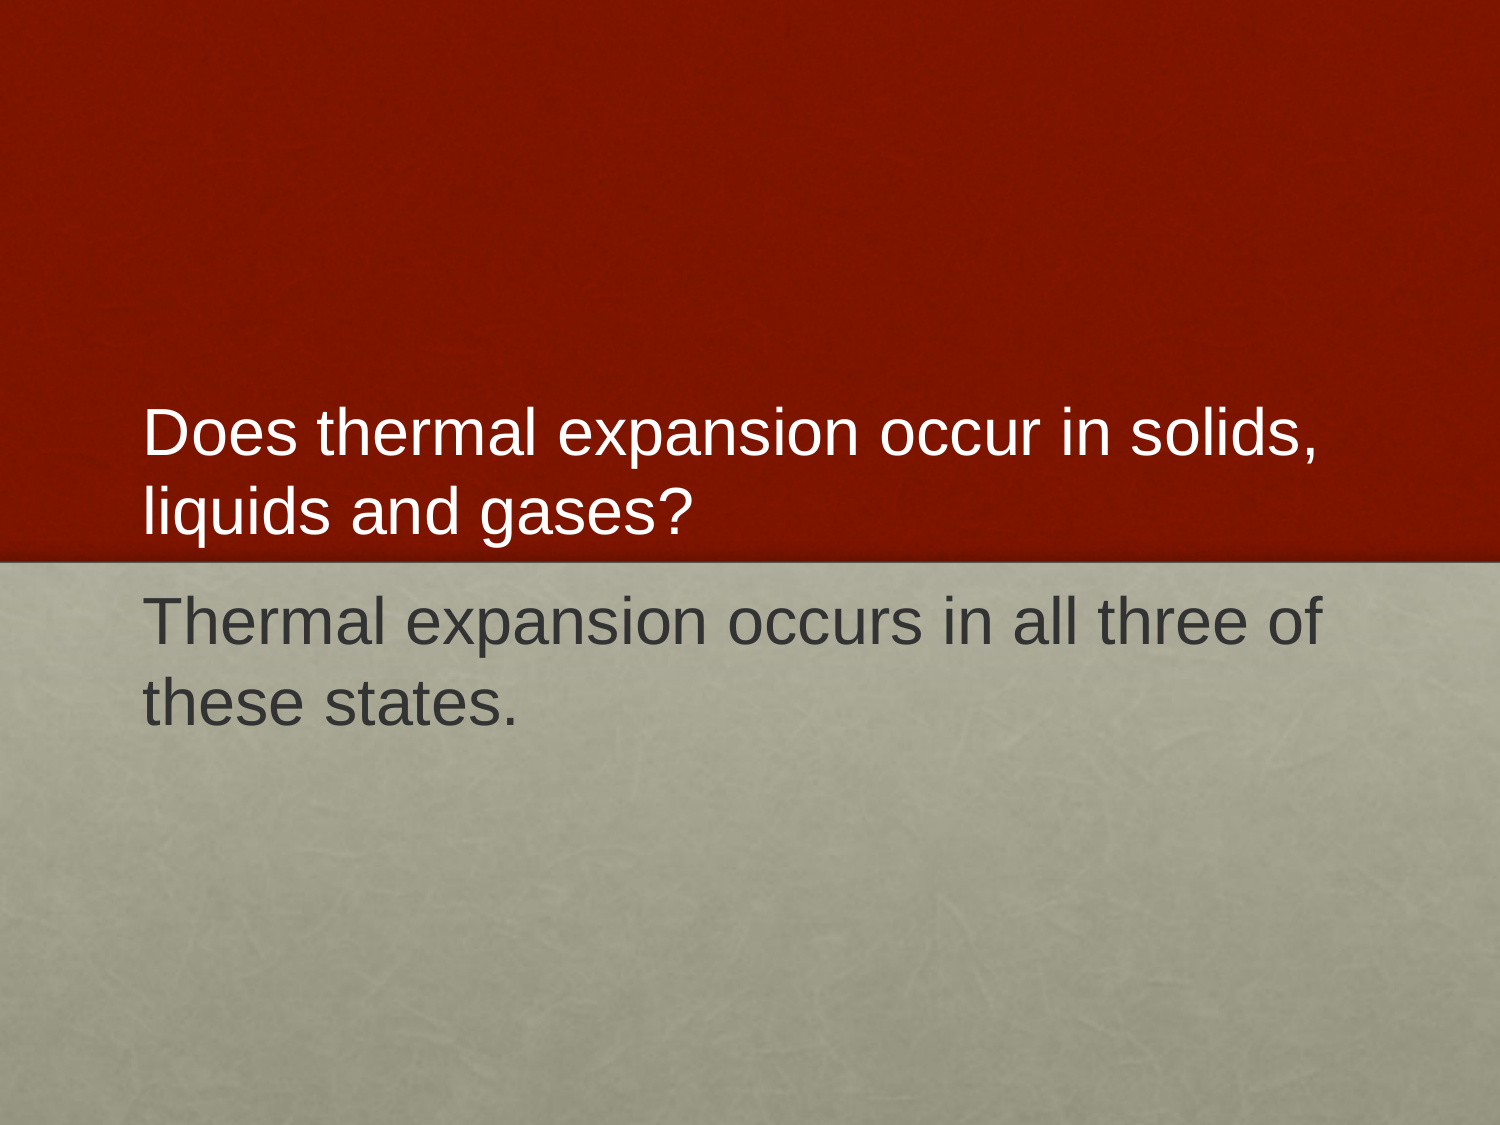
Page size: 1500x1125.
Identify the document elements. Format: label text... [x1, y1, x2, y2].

subtitle Thermal expansion occurs in all three of these states. [127, 570, 1372, 859]
title Does thermal expansion occur in solids, liquids and gases? [127, 314, 1372, 556]
picture [0, 541, 1500, 1125]
